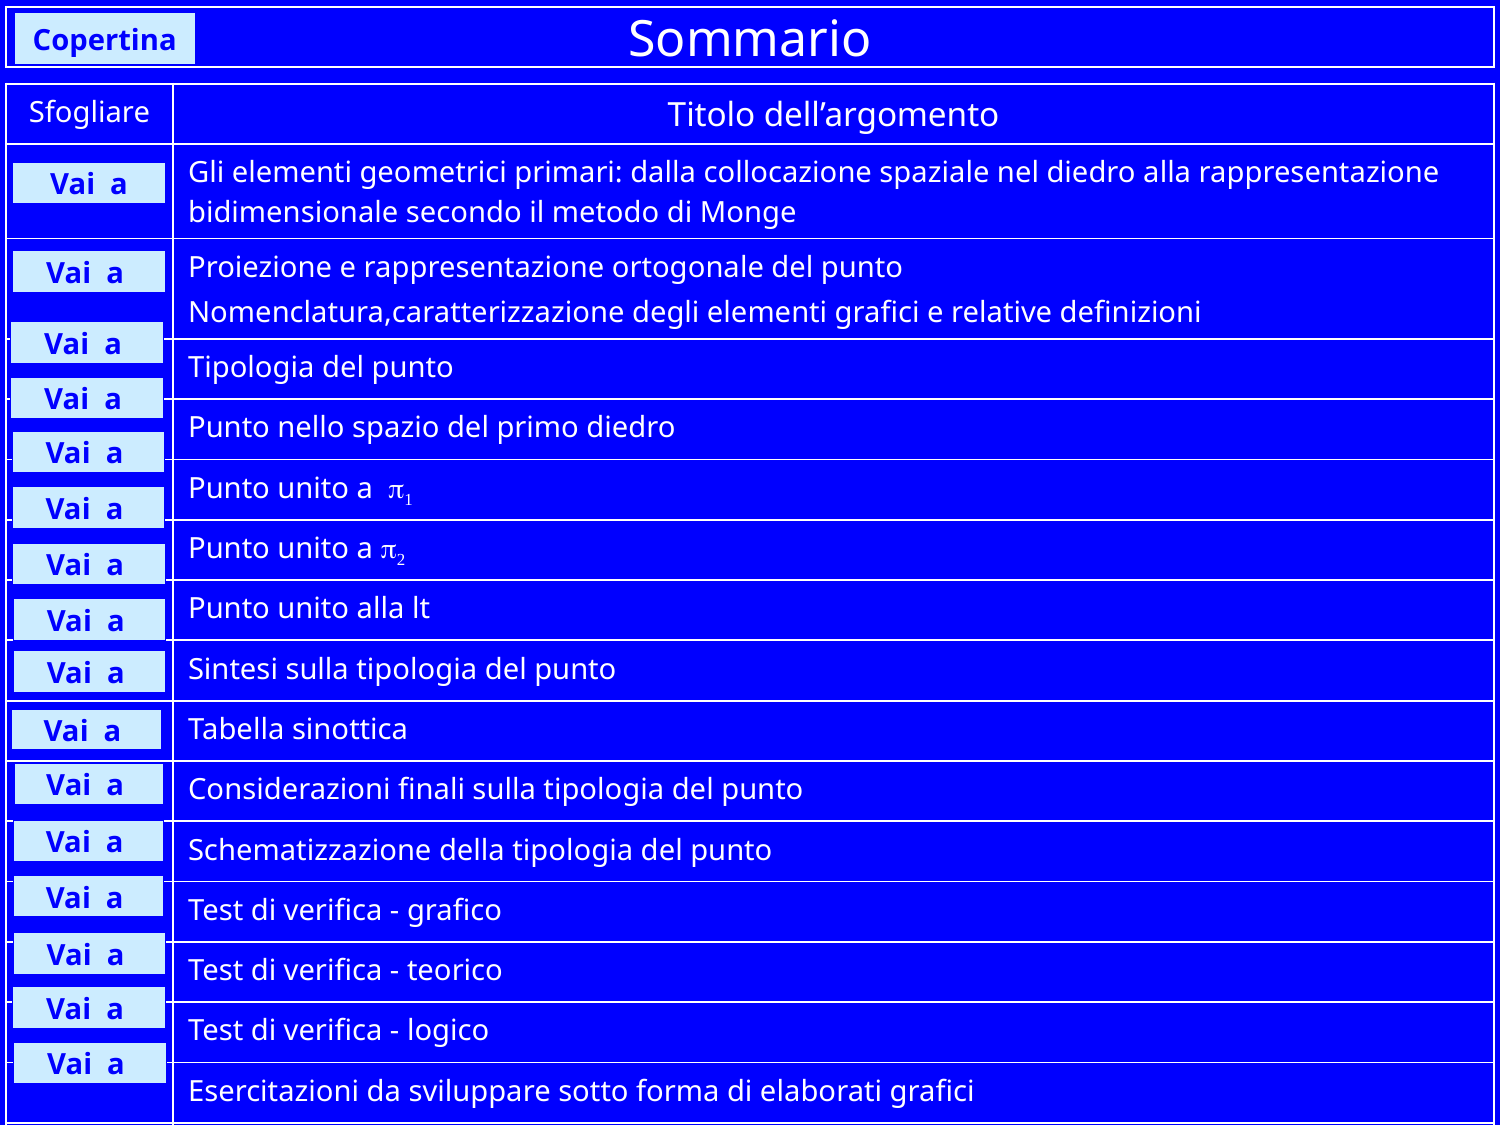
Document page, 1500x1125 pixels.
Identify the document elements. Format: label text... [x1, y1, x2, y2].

title Sommario [5, 6, 1495, 68]
table_cell [7, 702, 172, 760]
text_box Vai a [13, 875, 164, 917]
text_box Vai a [13, 932, 166, 975]
table_cell [7, 882, 172, 941]
text_box Vai a [13, 820, 164, 862]
text_box Vai a [11, 709, 162, 750]
table_cell [7, 239, 172, 338]
table_cell [7, 762, 172, 820]
table_cell Test di verifica - teorico [174, 943, 1493, 1001]
table_cell [7, 641, 172, 700]
table_cell Proiezione e rappresentazione ortogonale del punto Nomenclatura,caratterizzazione degli elementi grafici e relative definizioni [174, 239, 1493, 338]
table_cell [7, 943, 172, 1001]
table_cell [7, 521, 172, 579]
text_box Vai a [14, 763, 164, 805]
table_cell Punto unito alla lt [174, 581, 1493, 639]
text_box Vai a [10, 321, 164, 364]
table_cell Gli elementi geometrici primari: dalla collocazione spaziale nel diedro alla rappresentazione bidimensionale secondo il metodo di Monge [174, 145, 1493, 238]
table_cell [7, 822, 172, 881]
table_cell [7, 400, 172, 459]
table_cell Sintesi sulla tipologia del punto [174, 641, 1493, 700]
text_box Vai a [12, 543, 166, 585]
table_header Titolo dell’argomento [174, 85, 1493, 143]
table_cell Punto nello spazio del primo diedro [174, 400, 1493, 459]
table_cell [7, 460, 172, 519]
text_box Vai a [12, 431, 165, 473]
table_cell Test di verifica - grafico [174, 882, 1493, 941]
table_cell Punto unito a p2 [174, 521, 1493, 579]
table_cell Punto unito a p1 [174, 460, 1493, 519]
text_box Copertina [14, 12, 196, 65]
table_cell [7, 1063, 172, 1122]
text_box Vai a [10, 377, 164, 419]
text_box Vai a [12, 986, 166, 1029]
table_cell Tipologia del punto [174, 340, 1493, 398]
table_cell Test di verifica - logico [174, 1003, 1493, 1062]
table_cell [7, 145, 172, 238]
table_cell [7, 581, 172, 639]
text_box Vai a [13, 650, 166, 693]
table_cell [7, 340, 172, 398]
text_box Vai a [12, 486, 165, 529]
table_header Sfogliare [7, 85, 172, 143]
text_box Vai a [12, 162, 166, 204]
table_cell Tabella sinottica [174, 702, 1493, 760]
table_cell [7, 1003, 172, 1062]
text_box Vai a [13, 598, 166, 641]
table_cell Esercitazioni da sviluppare sotto forma di elaborati grafici [174, 1063, 1493, 1122]
text_box Vai a [13, 1042, 167, 1084]
table_cell Considerazioni finali sulla tipologia del punto [174, 762, 1493, 820]
table_cell Schematizzazione della tipologia del punto [174, 822, 1493, 881]
text_box Vai a [12, 250, 166, 293]
